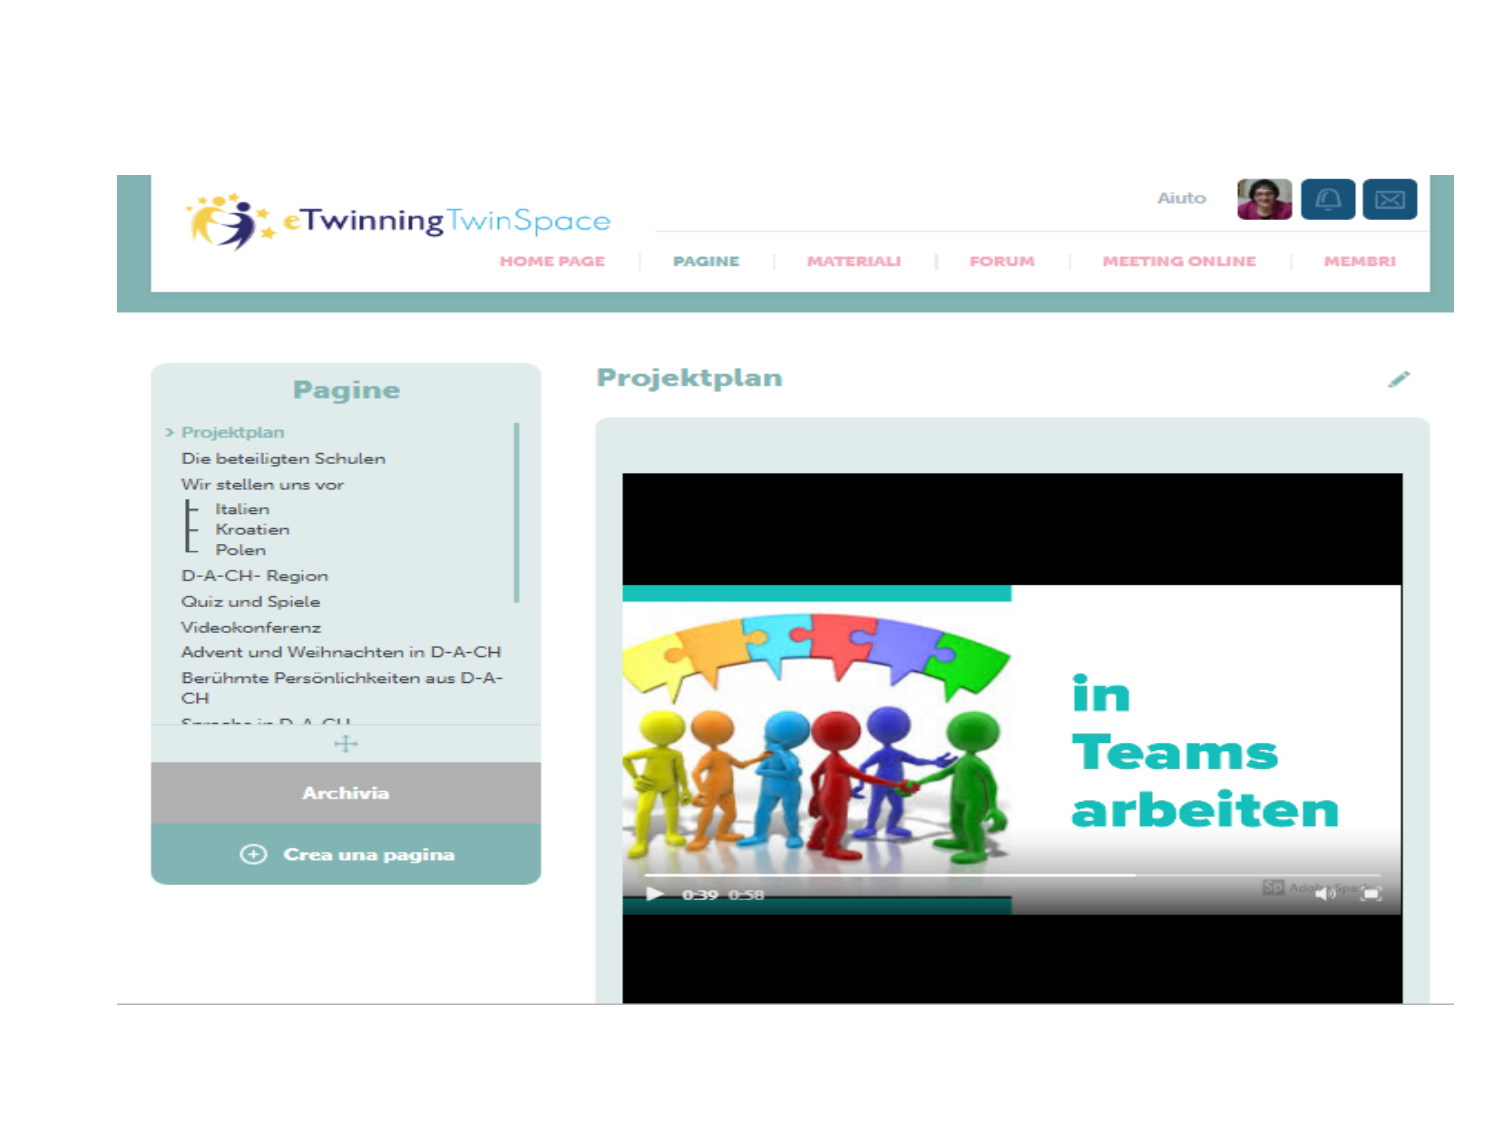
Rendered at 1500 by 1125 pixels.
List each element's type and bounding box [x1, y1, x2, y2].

list [116, 175, 1454, 1006]
